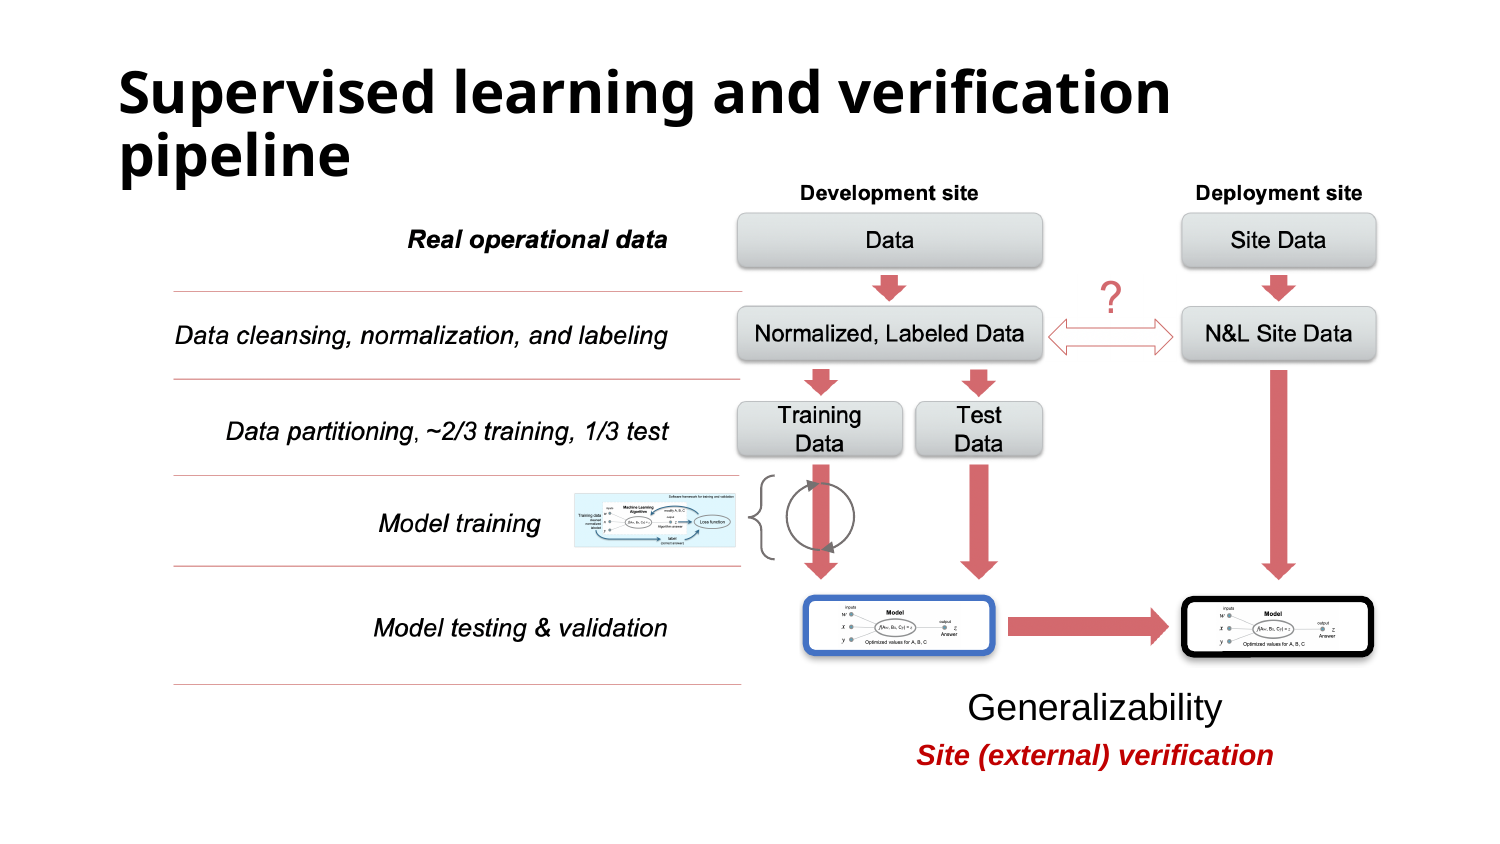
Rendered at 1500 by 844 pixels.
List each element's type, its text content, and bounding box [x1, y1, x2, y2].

title Supervised learning and verification pipeline [103, 44, 1397, 208]
text_box Site (external) verification [901, 728, 1290, 779]
text_box Generalizability [952, 675, 1238, 736]
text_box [786, 483, 855, 550]
text_box [1184, 598, 1371, 655]
picture [1216, 604, 1339, 650]
picture [158, 176, 1407, 696]
